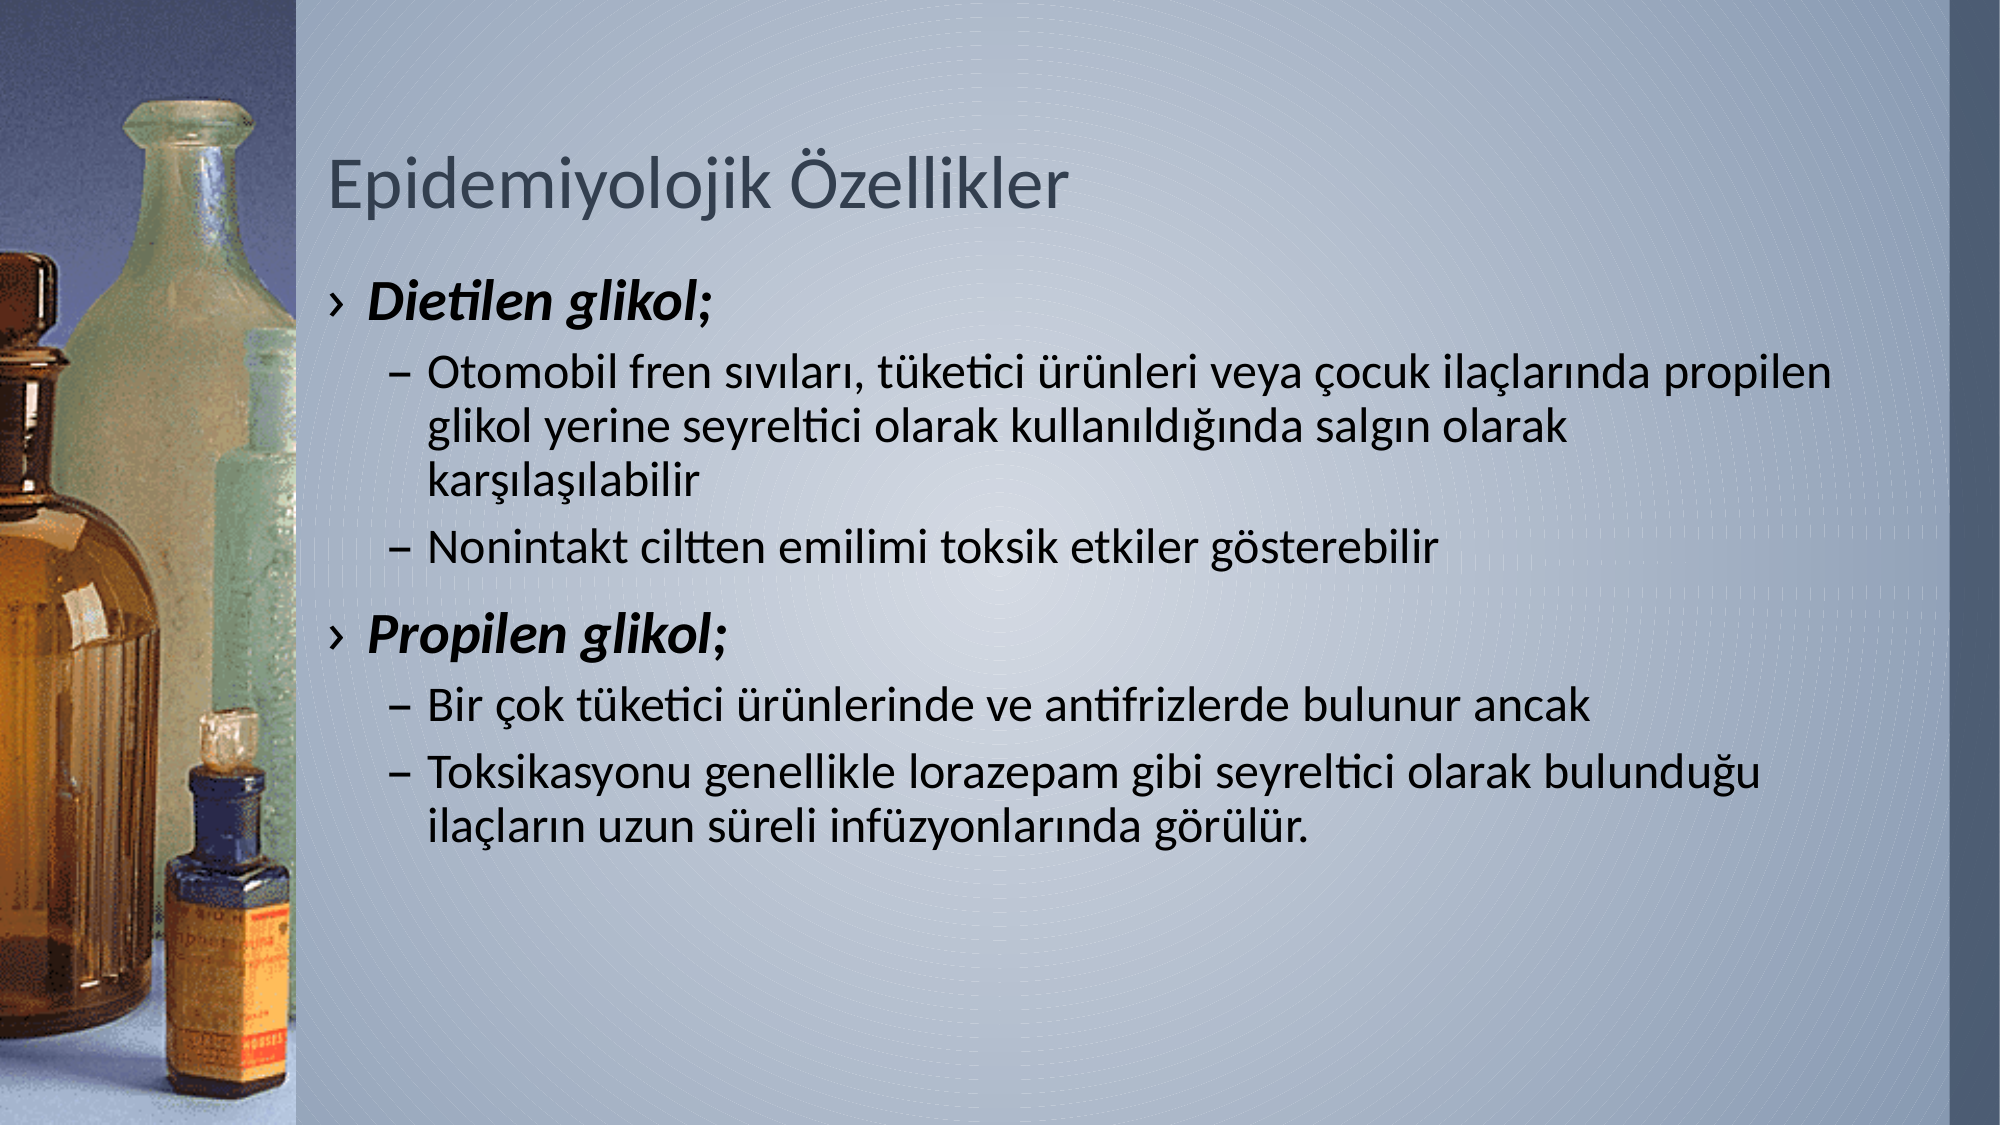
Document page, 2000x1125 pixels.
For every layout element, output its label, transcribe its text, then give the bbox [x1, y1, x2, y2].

title Epidemiyolojik Özellikler [312, 29, 1867, 233]
list Dietilen glikol; Otomobil fren sıvıları, tüketici ürünleri veya çocuk ilaçlarında propilen glikol yerine seyreltici olarak kullanıldığında salgın olarak karşılaşılabilir Nonintakt ciltten emilimi toksik etkiler gösterebilir Propilen glikol; Bir çok tüketici ürünlerinde ve antifrizlerde bulunur ancak Toksikasyonu genellikle lorazepam gibi seyreltici olarak bulunduğu ilaçların uzun süreli infüzyonlarında görülür. [312, 262, 1867, 1013]
picture [0, 0, 296, 1125]
